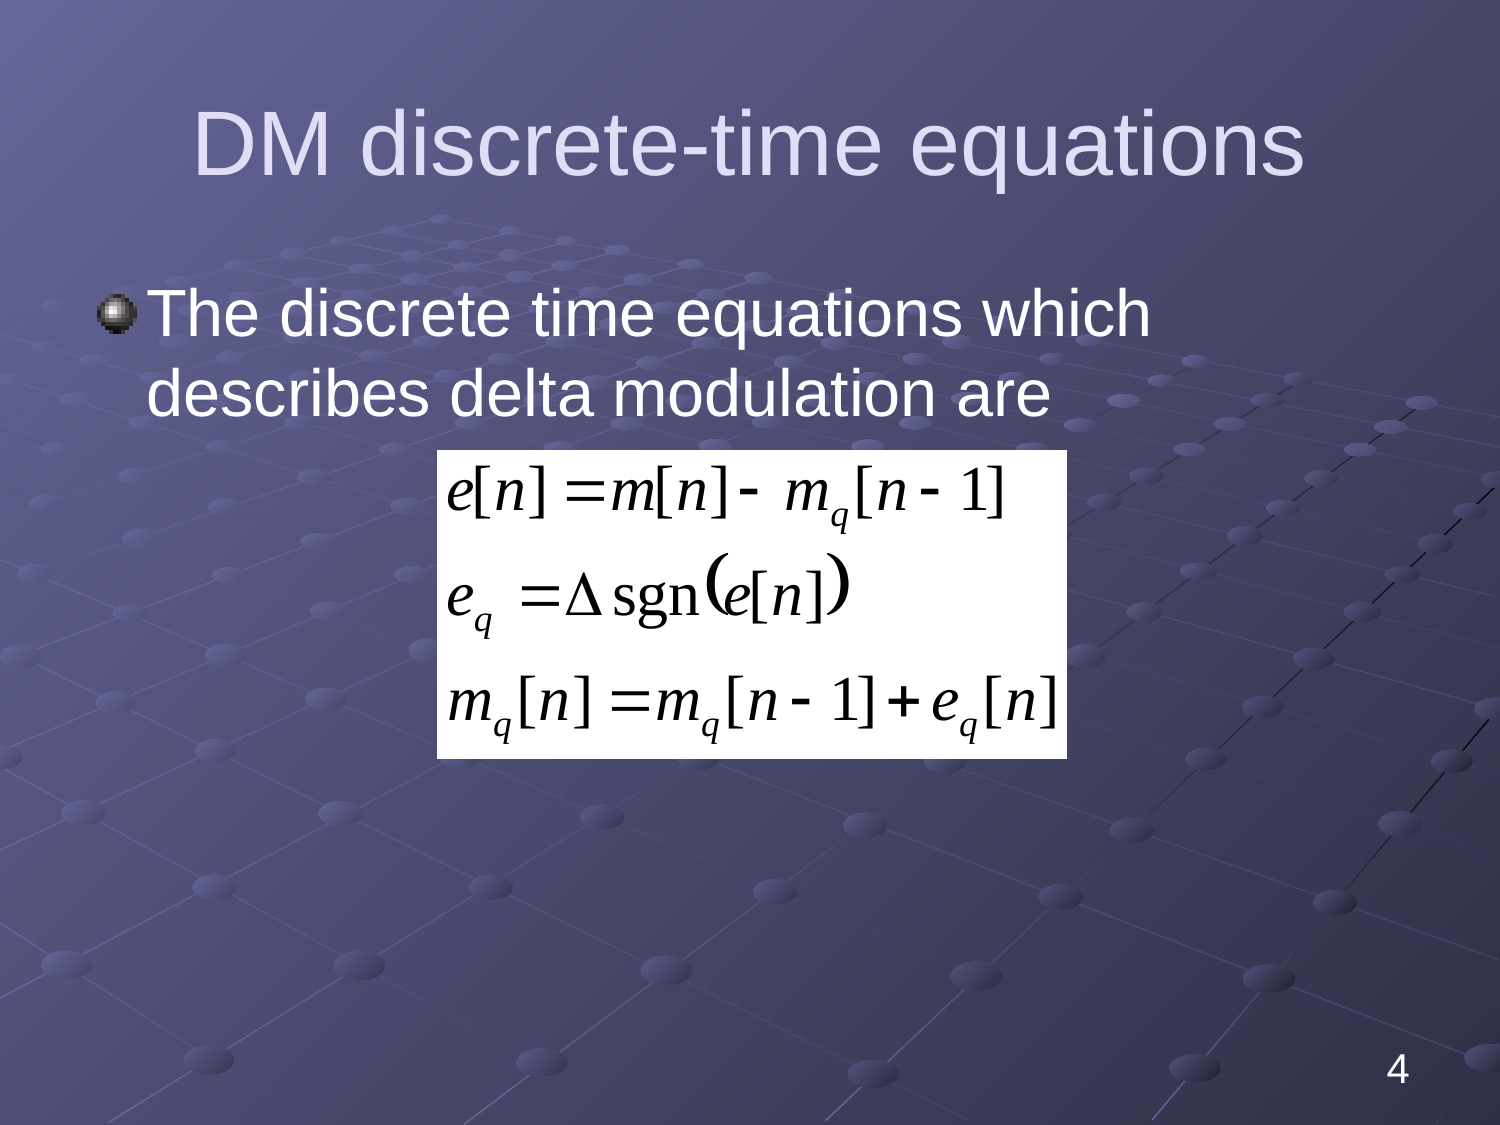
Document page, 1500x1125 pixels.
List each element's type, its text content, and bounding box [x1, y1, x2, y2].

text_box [437, 449, 1068, 760]
slide_number 4 [1074, 1024, 1425, 1100]
picture [90, 286, 137, 334]
list The discrete time equations which describes delta modulation are [75, 262, 1425, 1007]
title DM discrete-time equations [75, 45, 1425, 233]
